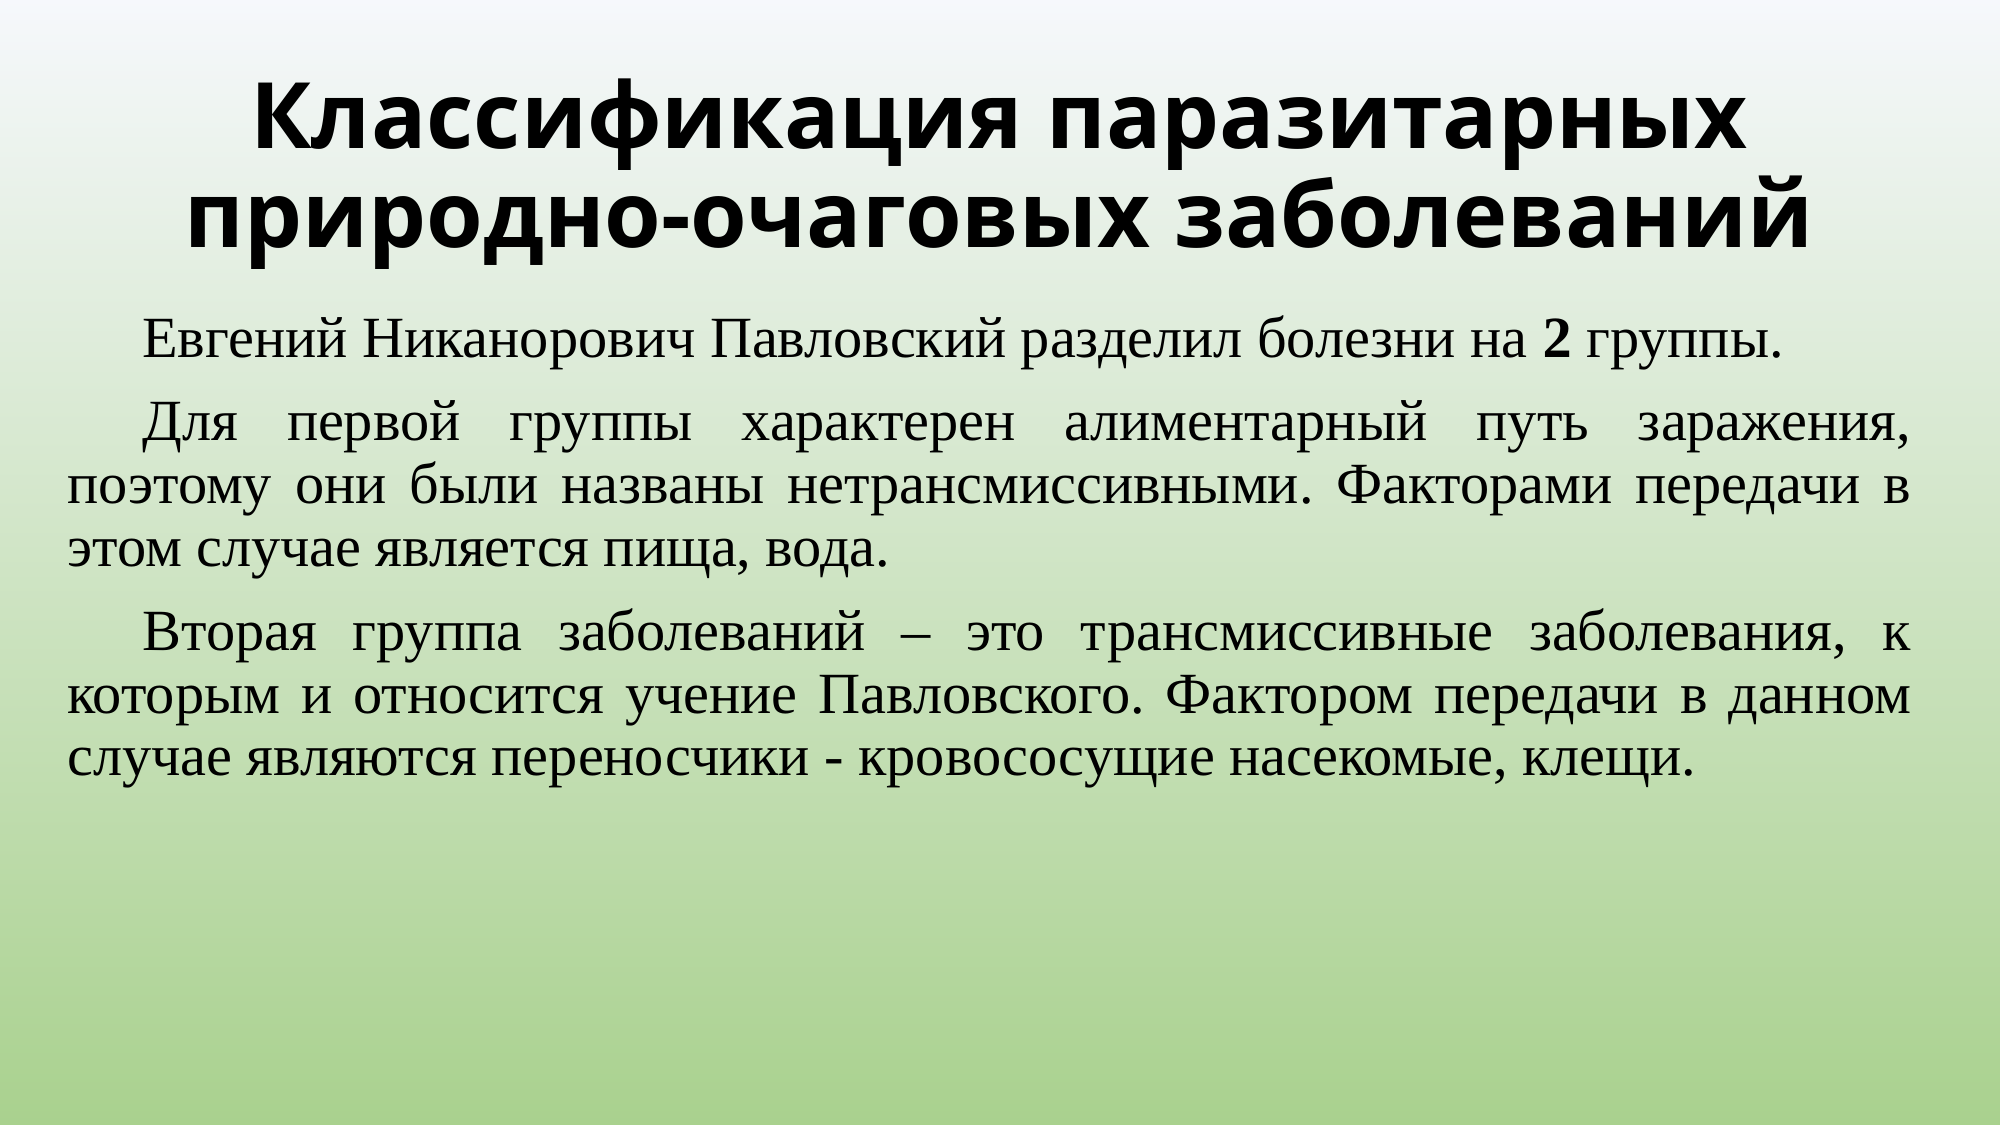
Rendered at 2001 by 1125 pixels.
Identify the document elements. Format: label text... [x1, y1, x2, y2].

list Евгений Никанорович Павловский разделил болезни на 2 группы. Для первой группы характерен алиментарный путь заражения, поэтому они были названы нетрансмиссивными. Факторами передачи в этом случае является пища, вода. Вторая группа заболеваний – это трансмиссивные заболевания, к которым и относится учение Павловского. Фактором передачи в данном случае являются переносчики - кровососущие насекомые, клещи. [52, 299, 1927, 1014]
title Классификация паразитарных природно-очаговых заболеваний [137, 59, 1863, 278]
